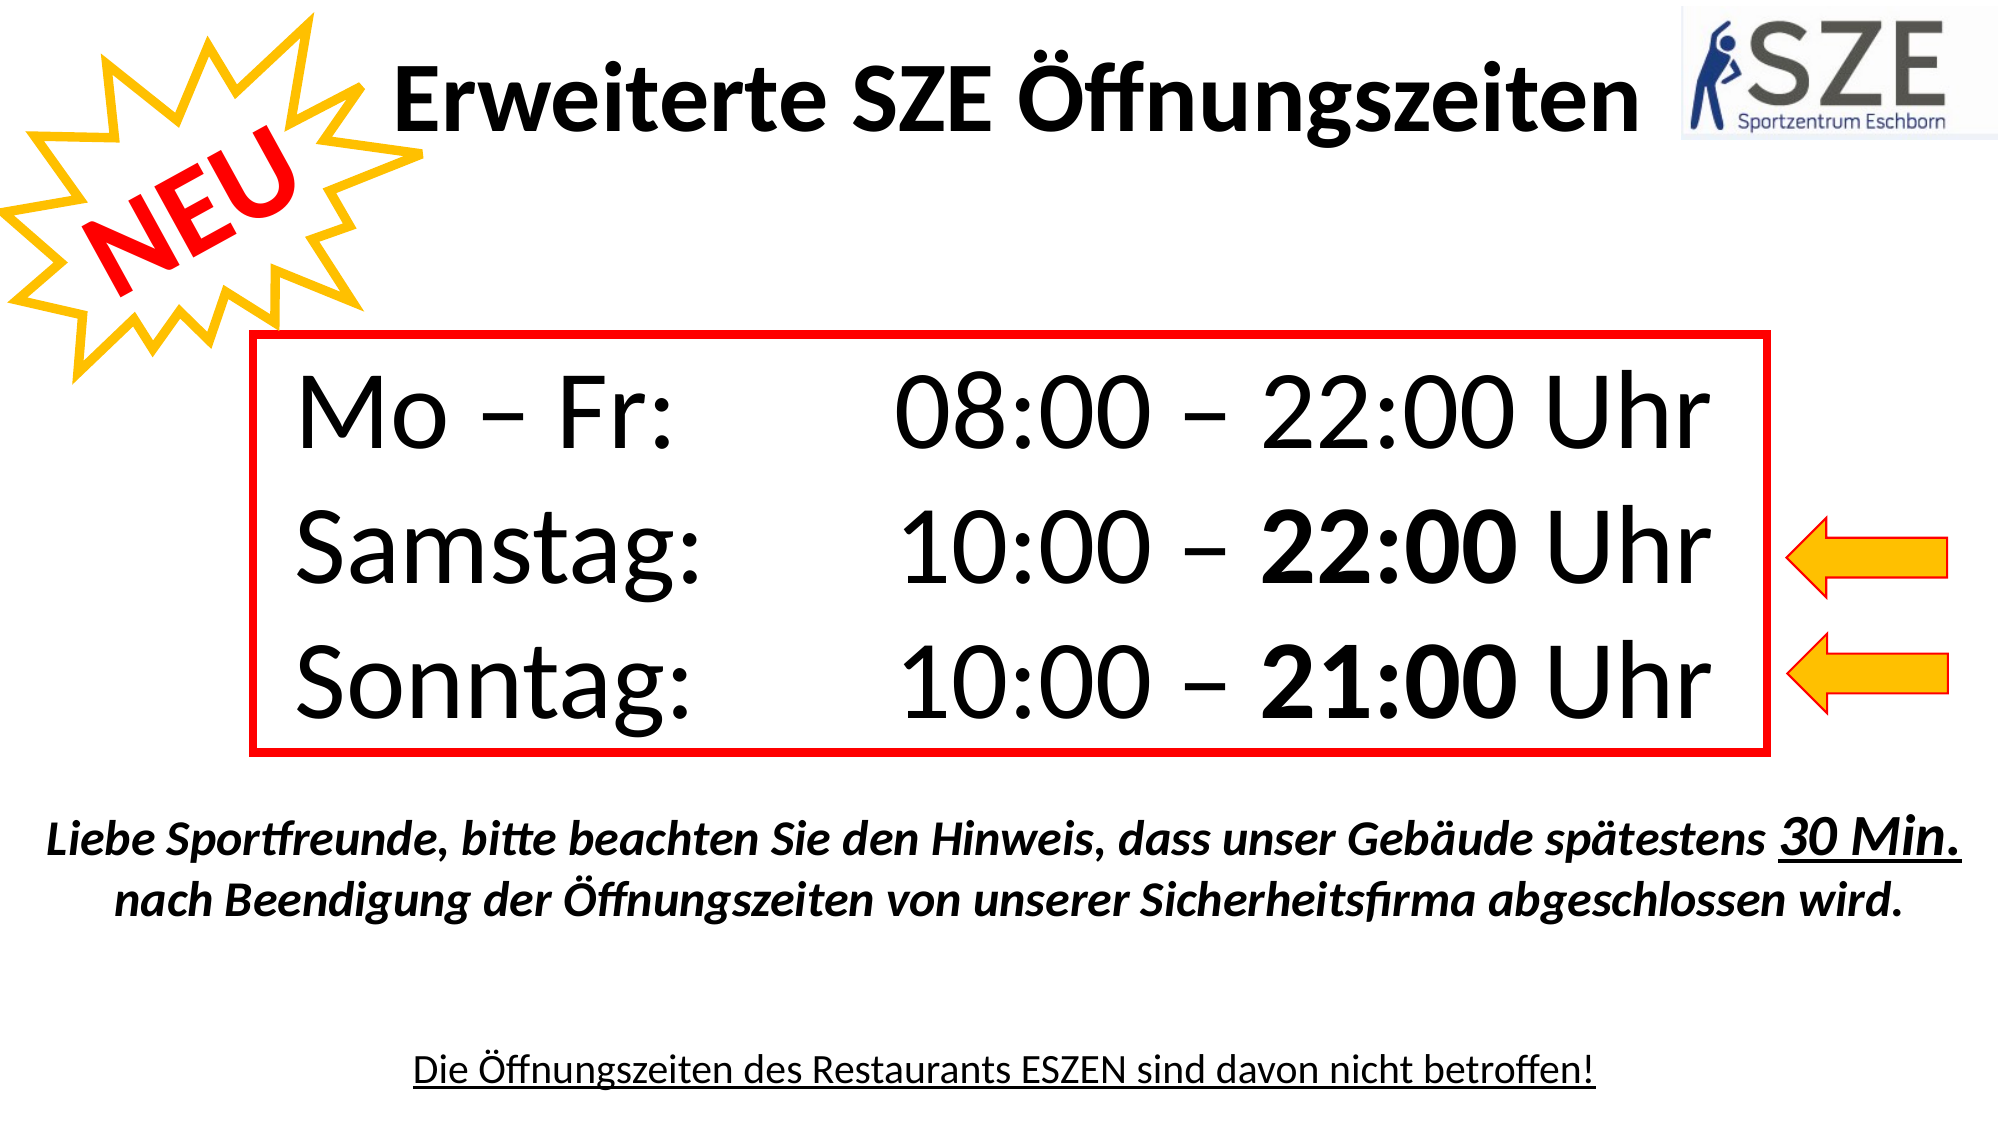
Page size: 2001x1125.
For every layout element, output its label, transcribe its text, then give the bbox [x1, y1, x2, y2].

text_box NEU [38, 69, 341, 337]
text_box [32, 61, 175, 178]
text_box Liebe Sportfreunde, bitte beachten Sie den Hinweis, dass unser Gebäude spätestens 30 Min. nach Beendigung der Öffnungszeiten von unserer Sicherheitsfirma abgeschlossen wird. [5, 789, 2000, 935]
text_box Die Öffnungszeiten des Restaurants ESZEN sind davon nicht betroffen! [398, 1034, 1611, 1100]
text_box [0, 204, 117, 376]
text_box [1785, 631, 1949, 716]
text_box [1785, 515, 1949, 600]
text_box Mo – Fr: 08:00 – 22:00 Uhr Samstag: 10:00 – 22:00 Uhr Sonntag: 10:00 – 21:00 Uhr [279, 328, 1730, 333]
text_box [252, 333, 1768, 753]
text_box Erweiterte SZE Öffnungszeiten [377, 23, 1704, 159]
text_box [137, 22, 423, 351]
picture [1681, 5, 1998, 140]
